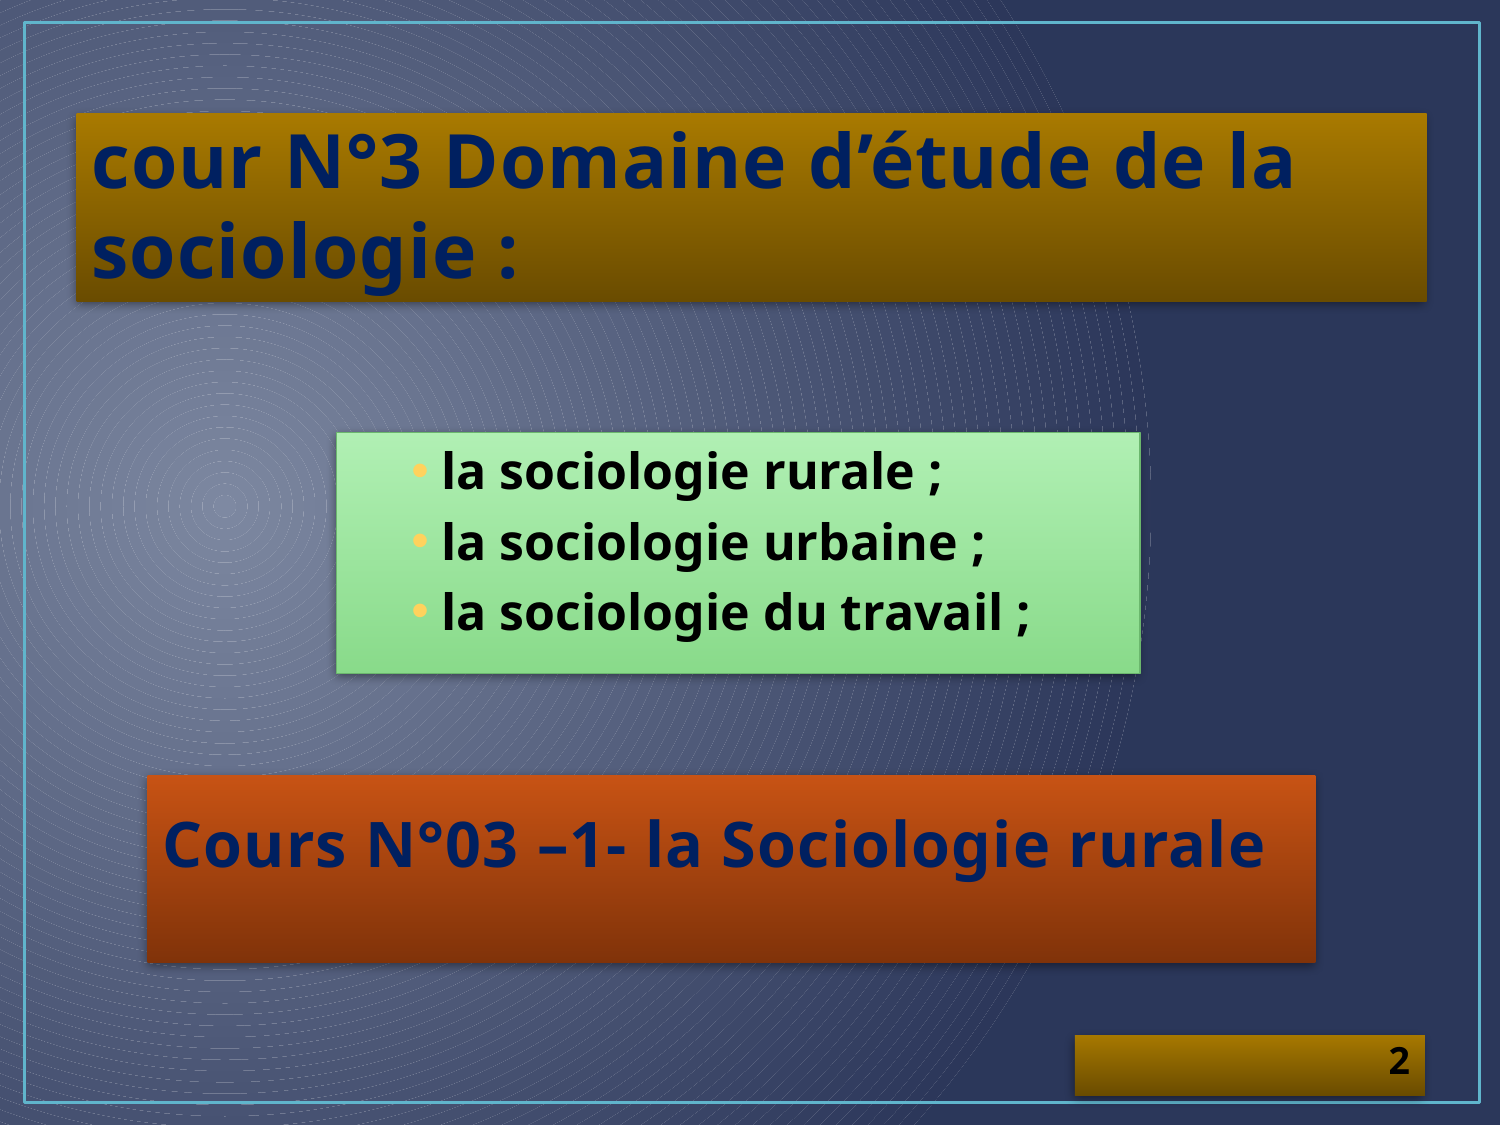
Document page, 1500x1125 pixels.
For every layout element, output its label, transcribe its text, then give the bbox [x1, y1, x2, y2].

slide_number 2 [1074, 1035, 1425, 1096]
text_box Cours N°03 –1- la Sociologie rurale [147, 775, 1316, 963]
list la sociologie rurale ; la sociologie urbaine ; la sociologie du travail ; [336, 432, 1141, 674]
title cour N°3 Domaine d’étude de la sociologie : [76, 113, 1427, 302]
